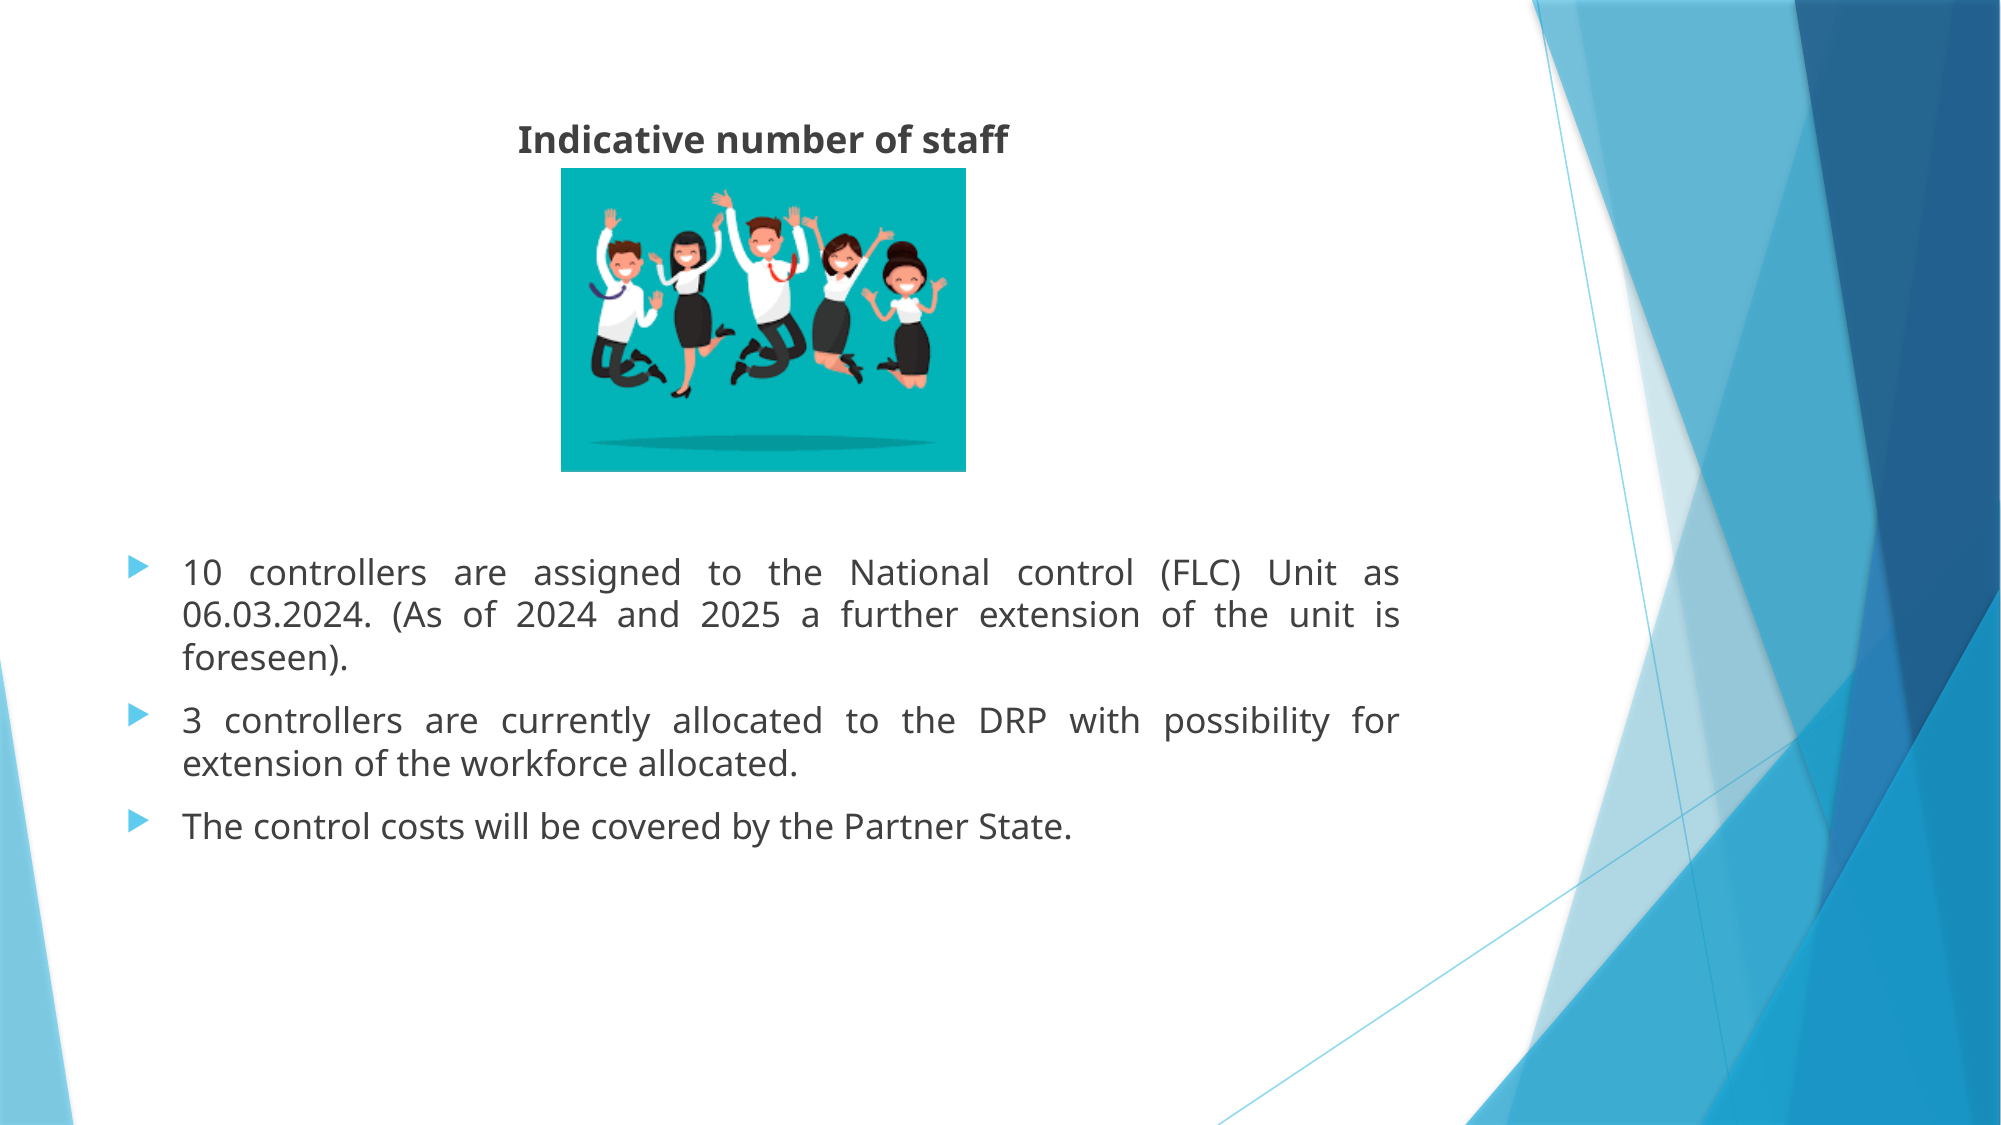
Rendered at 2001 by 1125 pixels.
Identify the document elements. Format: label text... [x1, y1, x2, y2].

picture [560, 168, 967, 473]
list 10 controllers are assigned to the National control (FLC) Unit as 06.03.2024. (As of 2024 and 2025 a further extension of the unit is foreseen). 3 controllers are currently allocated to the DRP with possibility for extension of the workforce allocated. The control costs will be covered by the Partner State. [110, 542, 1416, 858]
list Indicative number of staff [110, 74, 1416, 169]
